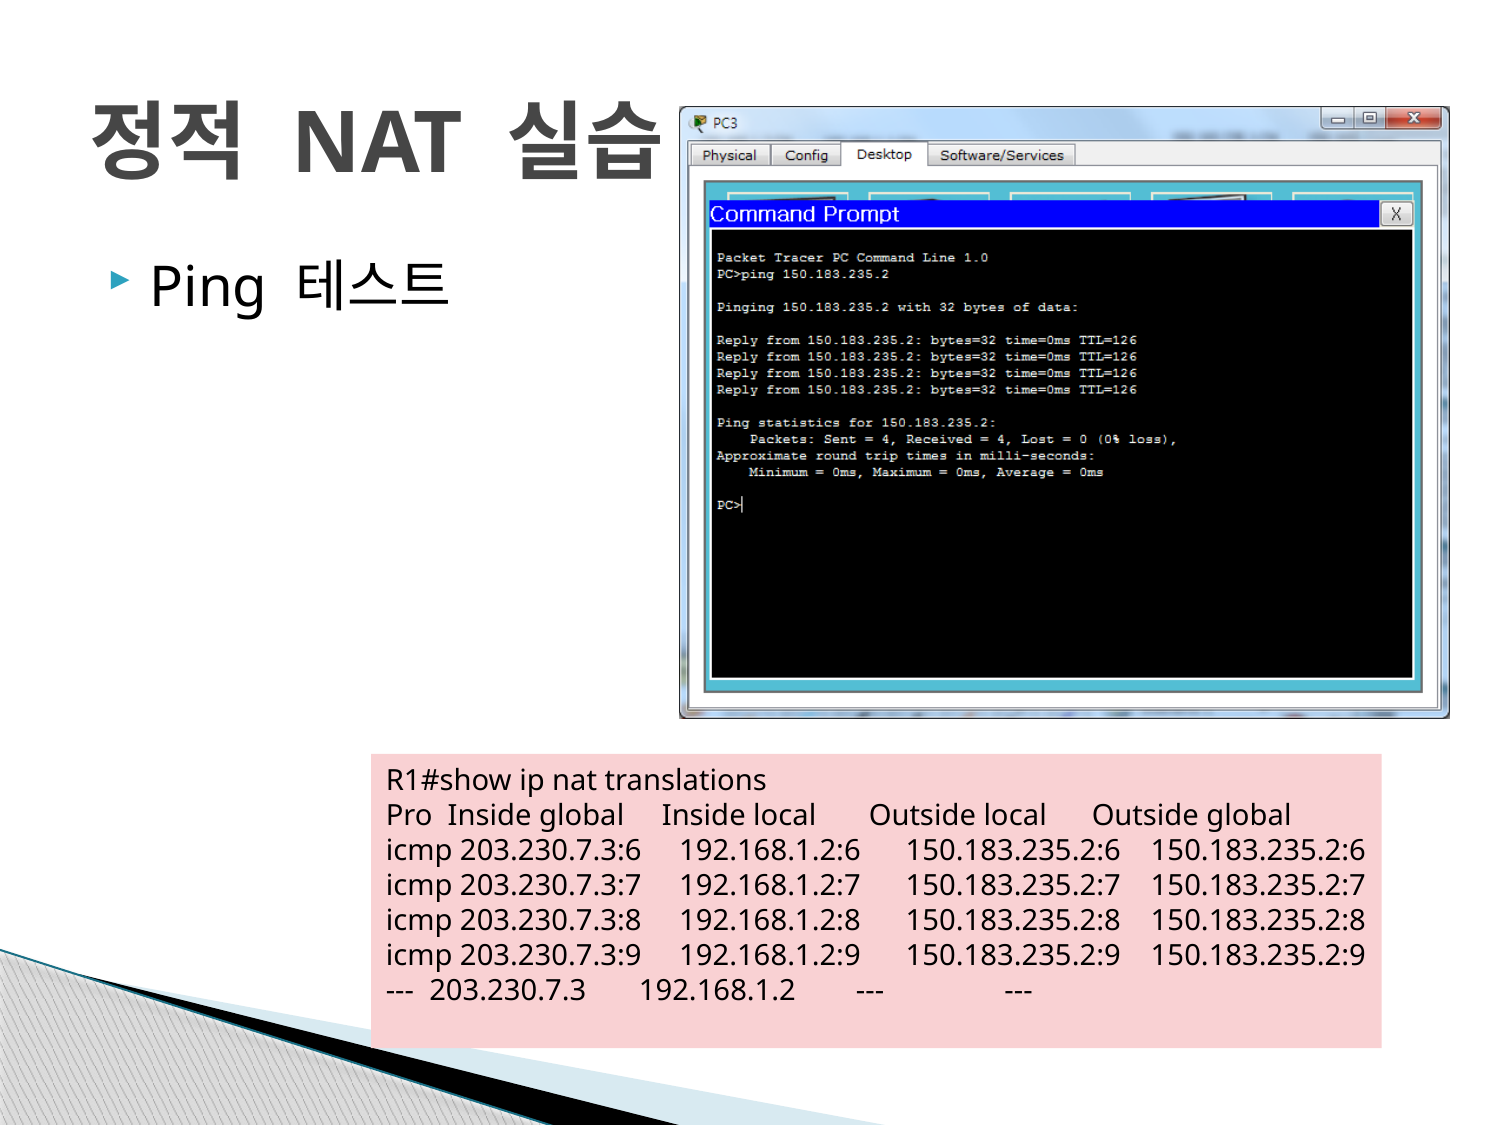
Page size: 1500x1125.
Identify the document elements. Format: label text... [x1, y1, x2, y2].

text_box R1#show ip nat translations Pro Inside global Inside local Outside local Outside global icmp 203.230.7.3:6 192.168.1.2:6 150.183.235.2:6 150.183.235.2:6 icmp 203.230.7.3:7 192.168.1.2:7 150.183.235.2:7 150.183.235.2:7 icmp 203.230.7.3:8 192.168.1.2:8 150.183.235.2:8 150.183.235.2:8 icmp 203.230.7.3:9 192.168.1.2:9 150.183.235.2:9 150.183.235.2:9 --- 203.230.7.3 192.168.1.2 --- --- [371, 753, 1382, 1049]
picture [678, 106, 1450, 719]
list Ping 테스트 [75, 243, 1425, 986]
title 정적 NAT 실습 [75, 45, 1425, 233]
